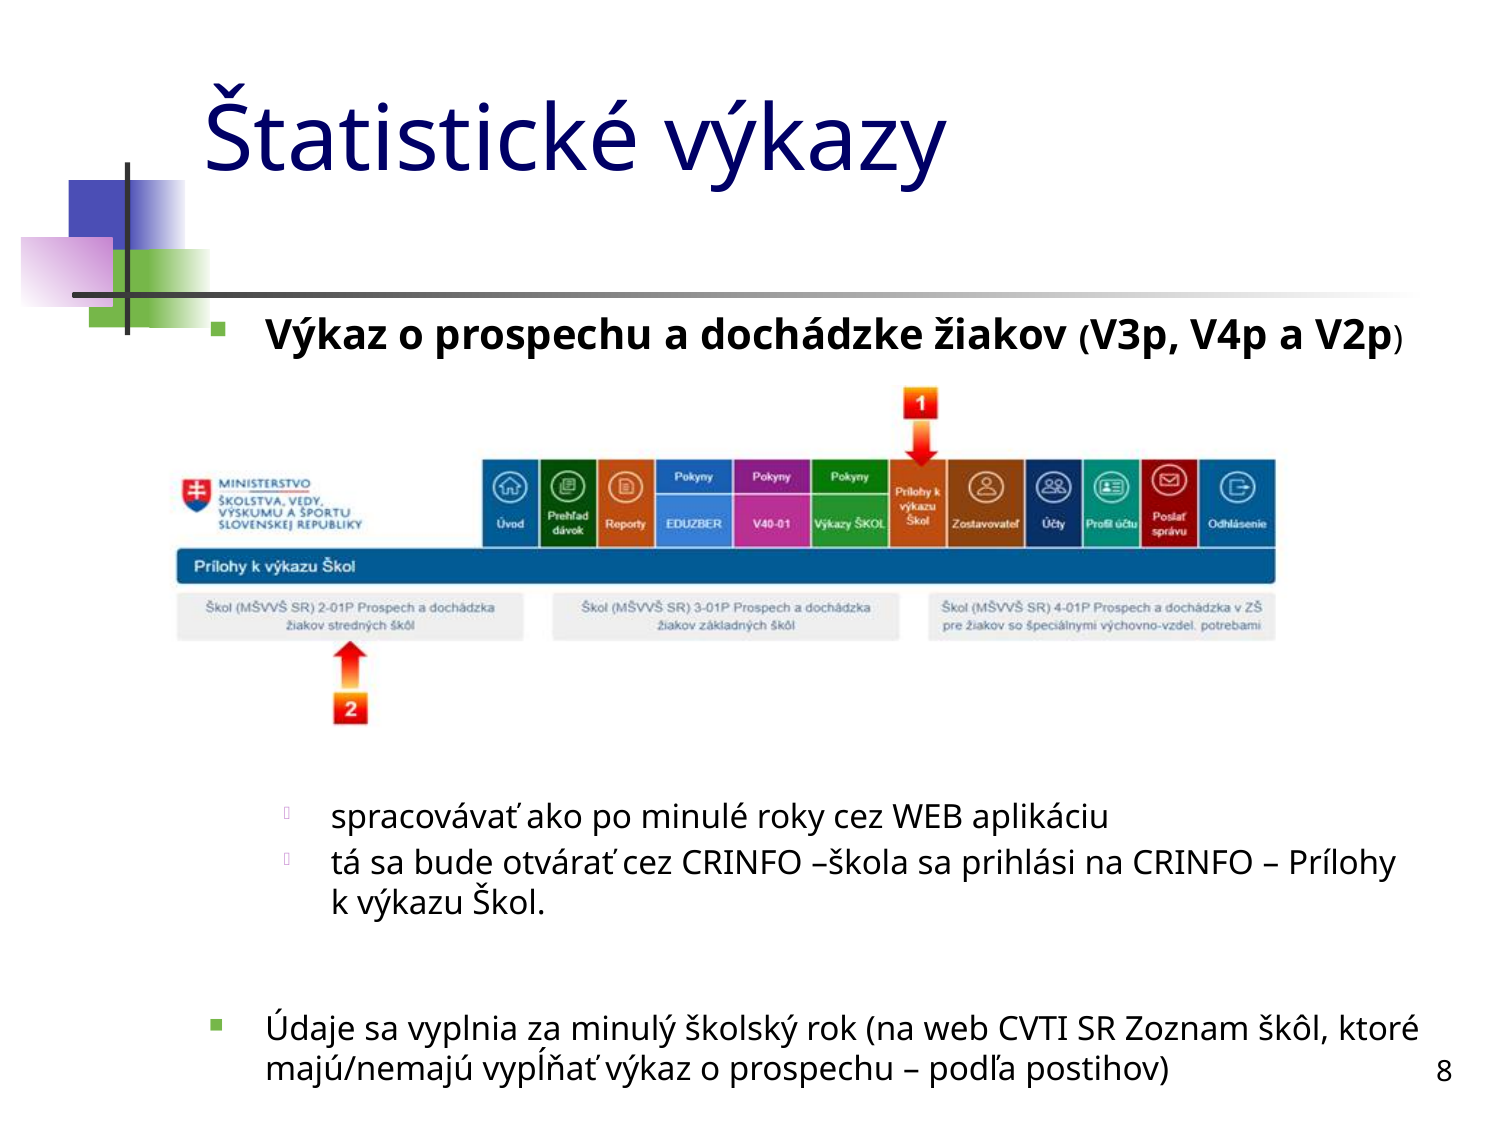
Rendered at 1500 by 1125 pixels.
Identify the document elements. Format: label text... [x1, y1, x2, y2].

title Štatistické výkazy [188, 35, 1468, 197]
picture [147, 385, 1389, 752]
slide_number 8 [1155, 1024, 1468, 1100]
list Výkaz o prospechu a dochádzke žiakov (V3p, V4p a V2p) spracovávať ako po minulé roky cez WEB aplikáciu tá sa bude otvárať cez CRINFO –škola sa prihlási na CRINFO – Prílohy k výkazu Škol. Údaje sa vyplnia za minulý školský rok (na web CVTI SR Zoznam škôl, ktoré majú/nemajú vypĺňať výkaz o prospechu – podľa postihov) [193, 231, 1469, 1006]
